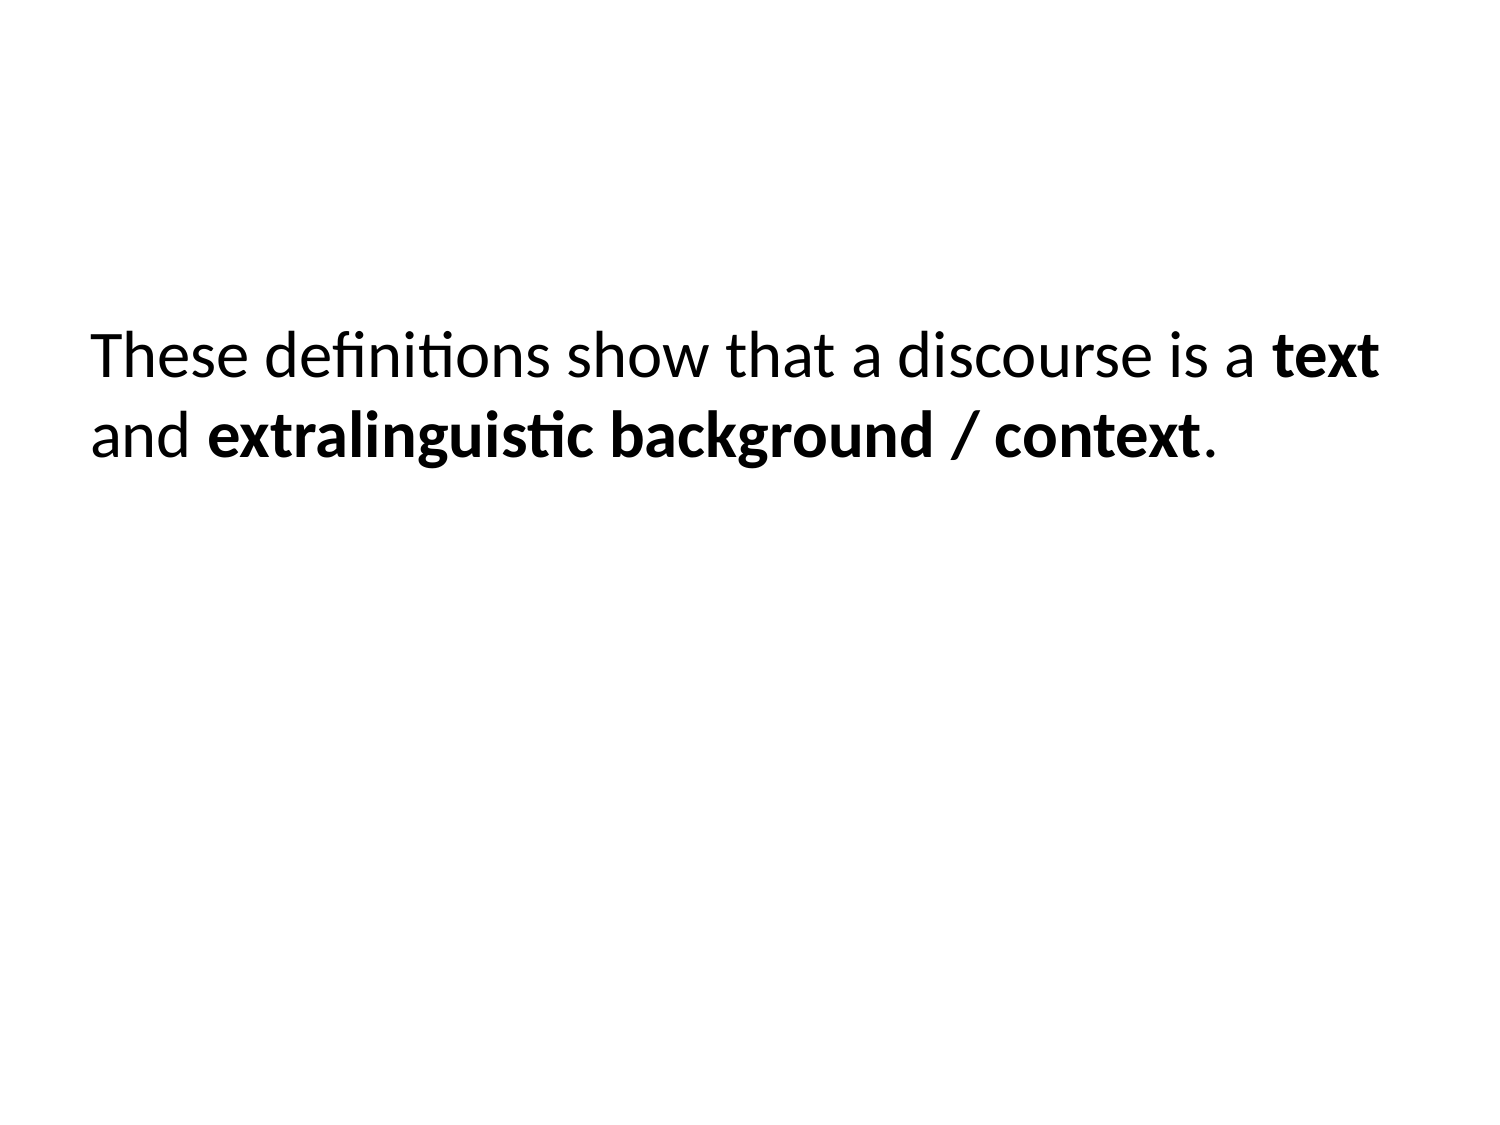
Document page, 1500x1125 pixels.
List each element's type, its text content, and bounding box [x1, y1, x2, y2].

list These definitions show that a discourse is a text and extralinguistic background / context. [75, 117, 1425, 1005]
